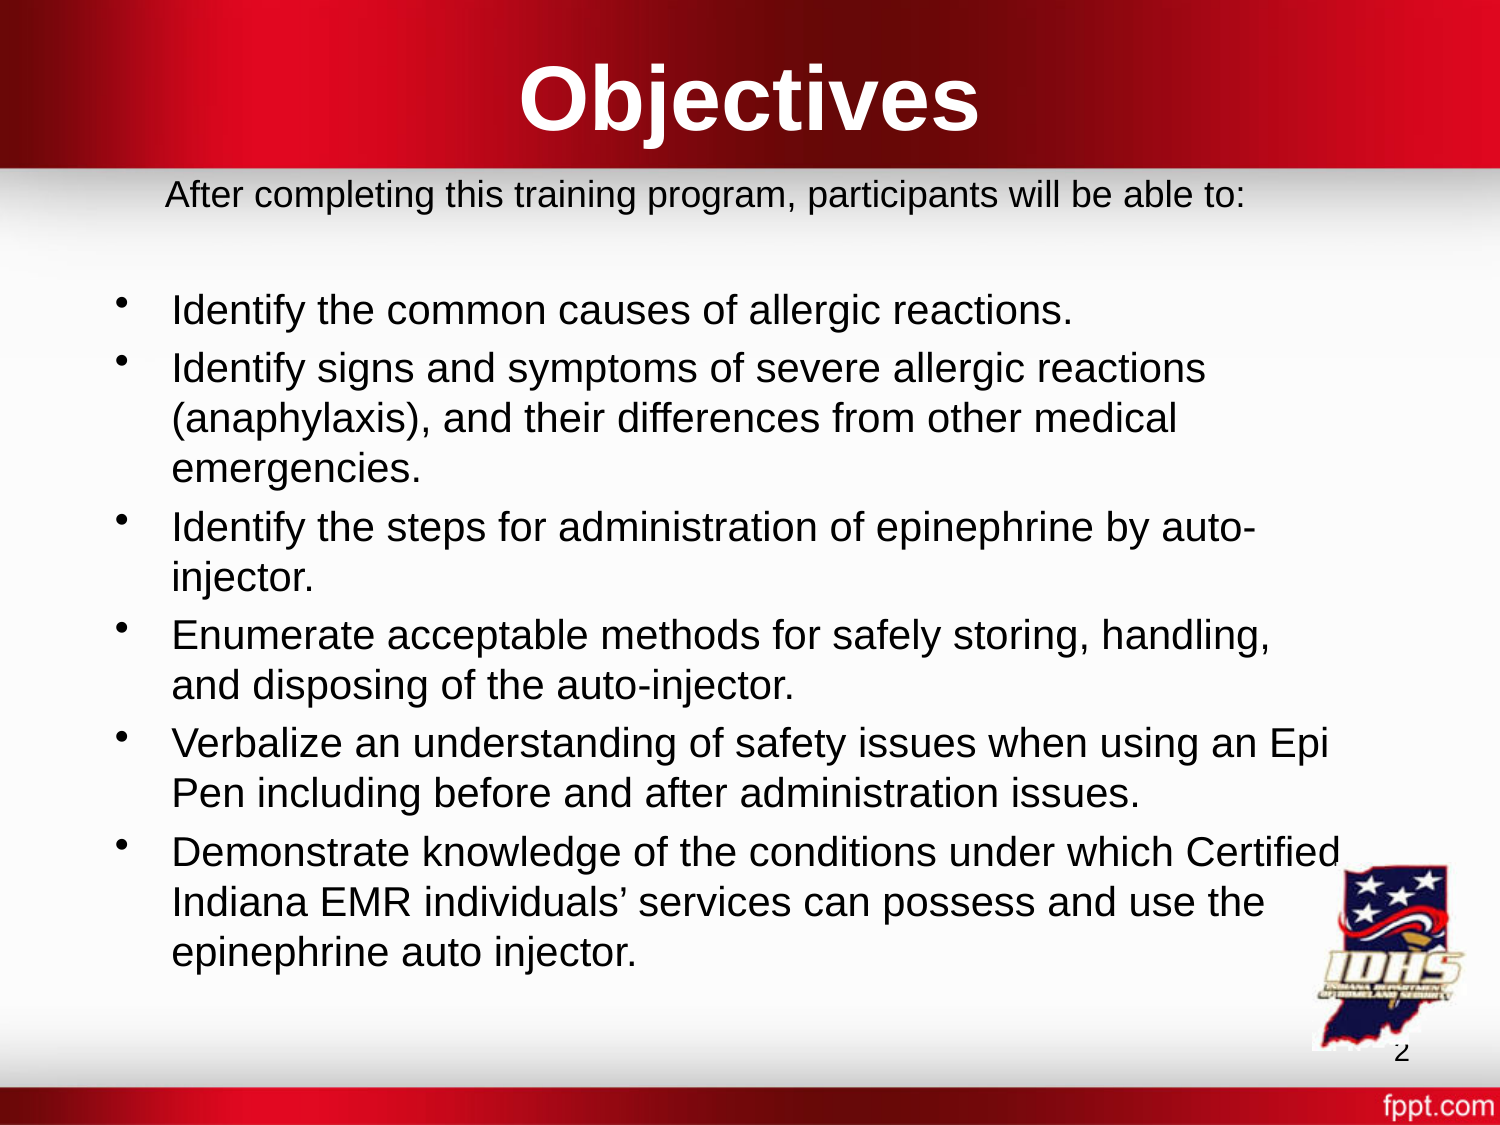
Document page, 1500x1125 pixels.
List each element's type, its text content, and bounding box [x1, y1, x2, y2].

text_box After completing this training program, participants will be able to: [150, 162, 1400, 223]
title Objectives [112, 37, 1388, 151]
slide_number 2 [1074, 1024, 1426, 1103]
list Identify the common causes of allergic reactions. Identify signs and symptoms of severe allergic reactions (anaphylaxis), and their differences from other medical emergencies. Identify the steps for administration of epinephrine by auto-injector. Enumerate acceptable methods for safely storing, handling, and disposing of the auto-injector. Verbalize an understanding of safety issues when using an Epi Pen including before and after administration issues. Demonstrate knowledge of the conditions under which Certified Indiana EMR individuals’ services can possess and use the epinephrine auto injector. [99, 274, 1363, 1038]
picture [0, 0, 1500, 1125]
